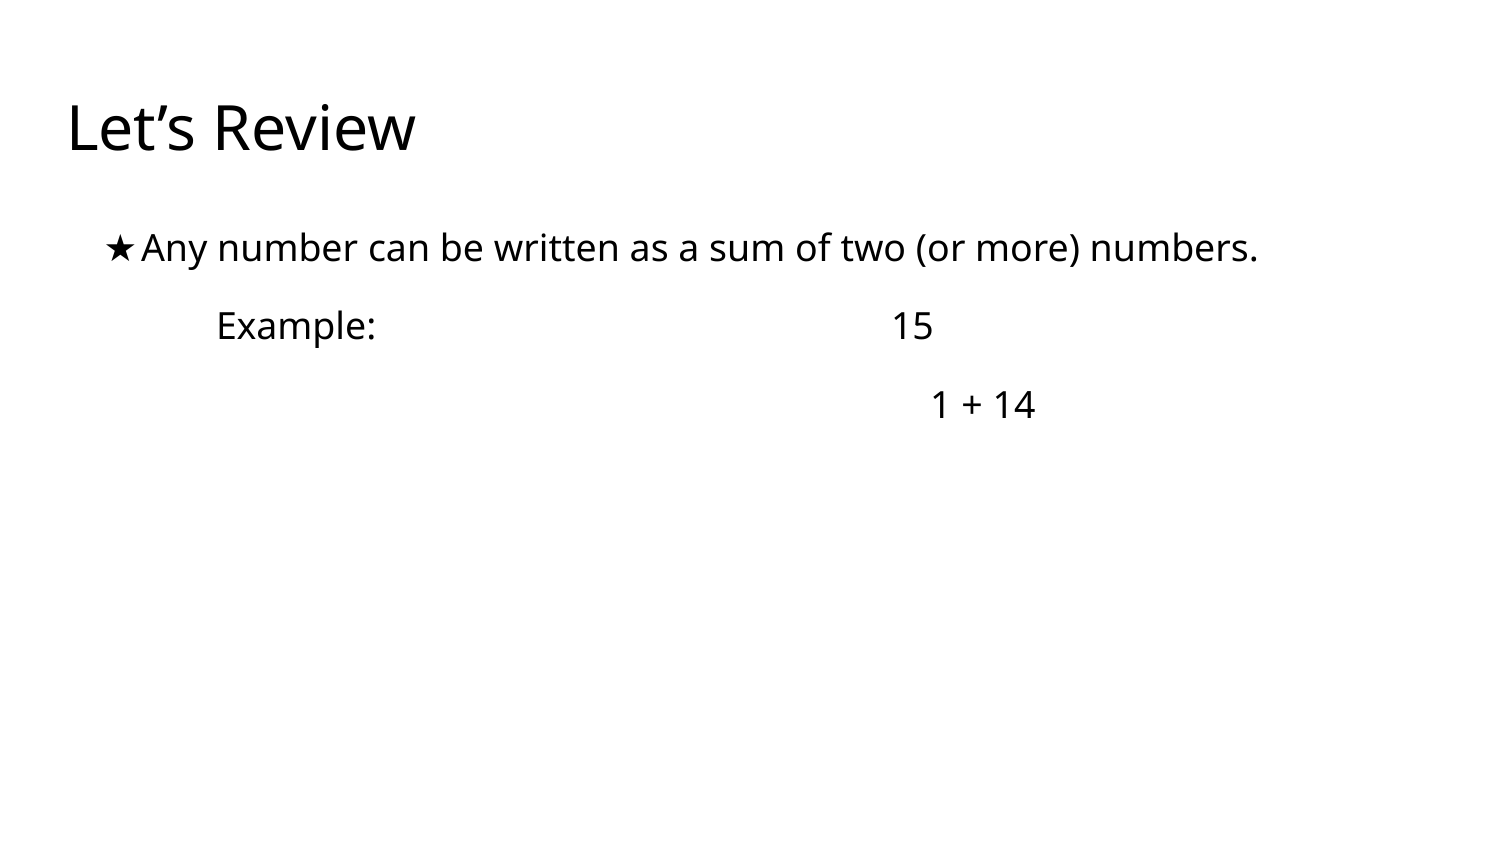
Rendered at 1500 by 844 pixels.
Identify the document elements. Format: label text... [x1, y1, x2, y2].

list Any number can be written as a sum of two (or more) numbers. Example: 15 1 + 14 [51, 202, 1449, 750]
title Let’s Review [51, 72, 1449, 167]
